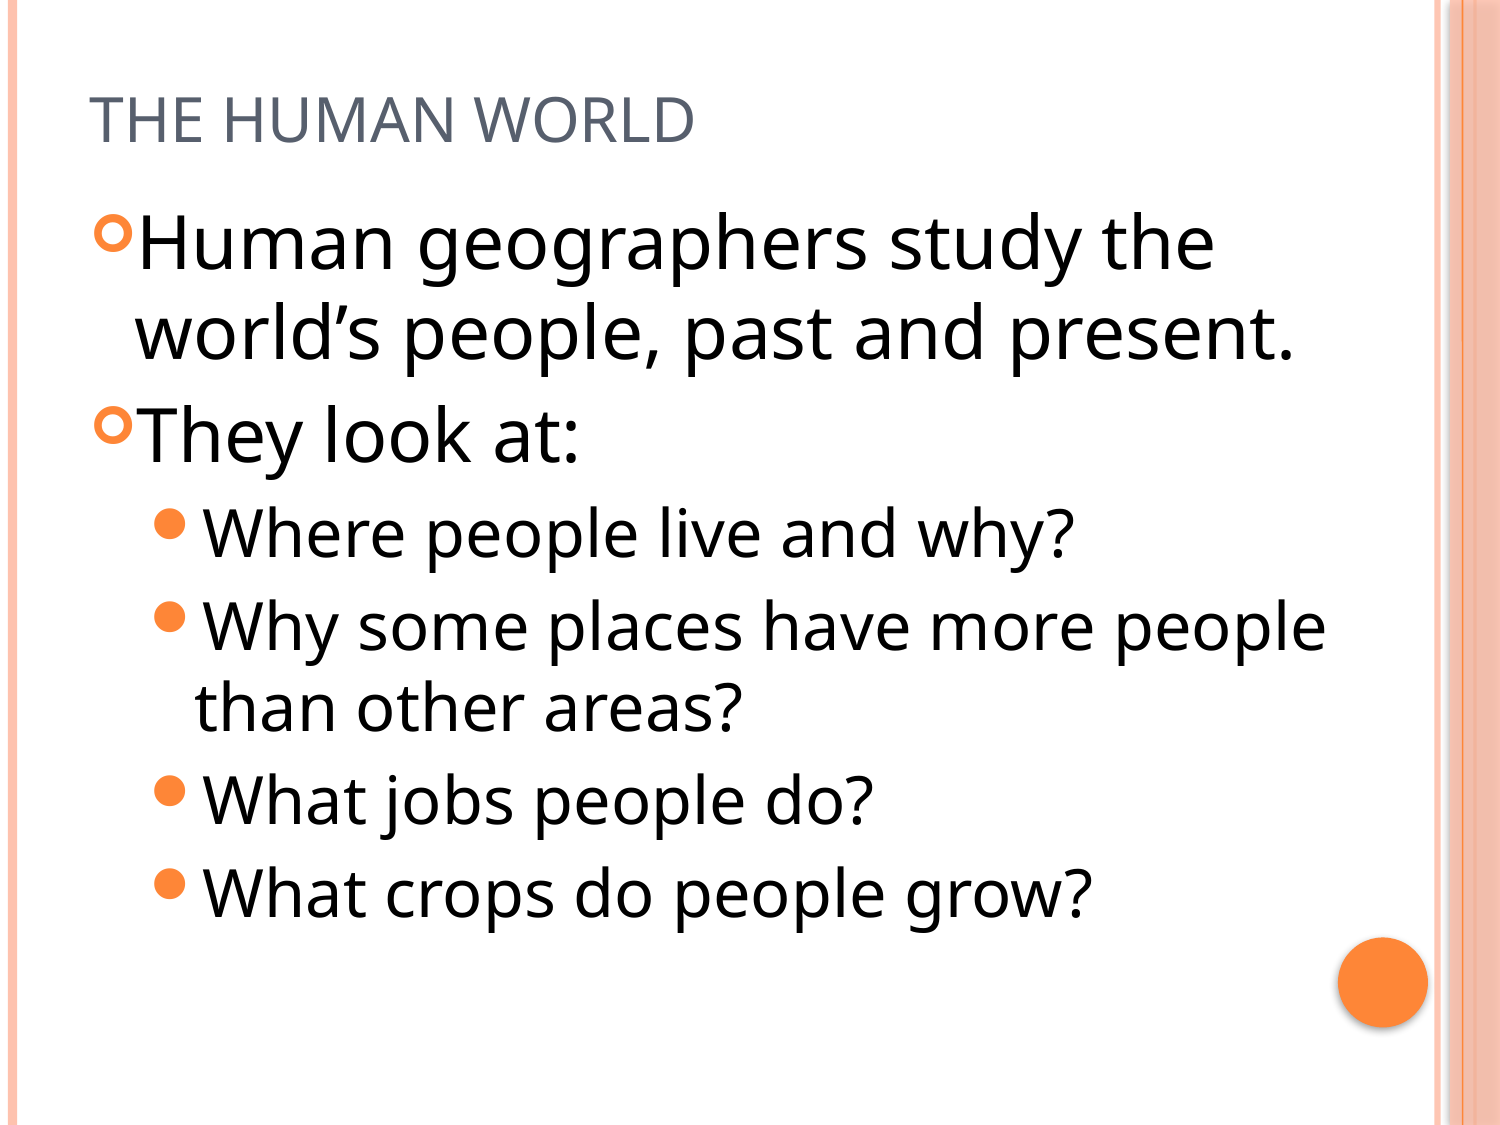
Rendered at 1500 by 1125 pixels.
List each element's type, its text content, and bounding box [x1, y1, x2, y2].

title The human world [75, 45, 1300, 163]
list Human geographers study the world’s people, past and present. They look at: Where people live and why? Why some places have more people than other areas? What jobs people do? What crops do people grow? [75, 187, 1425, 1062]
